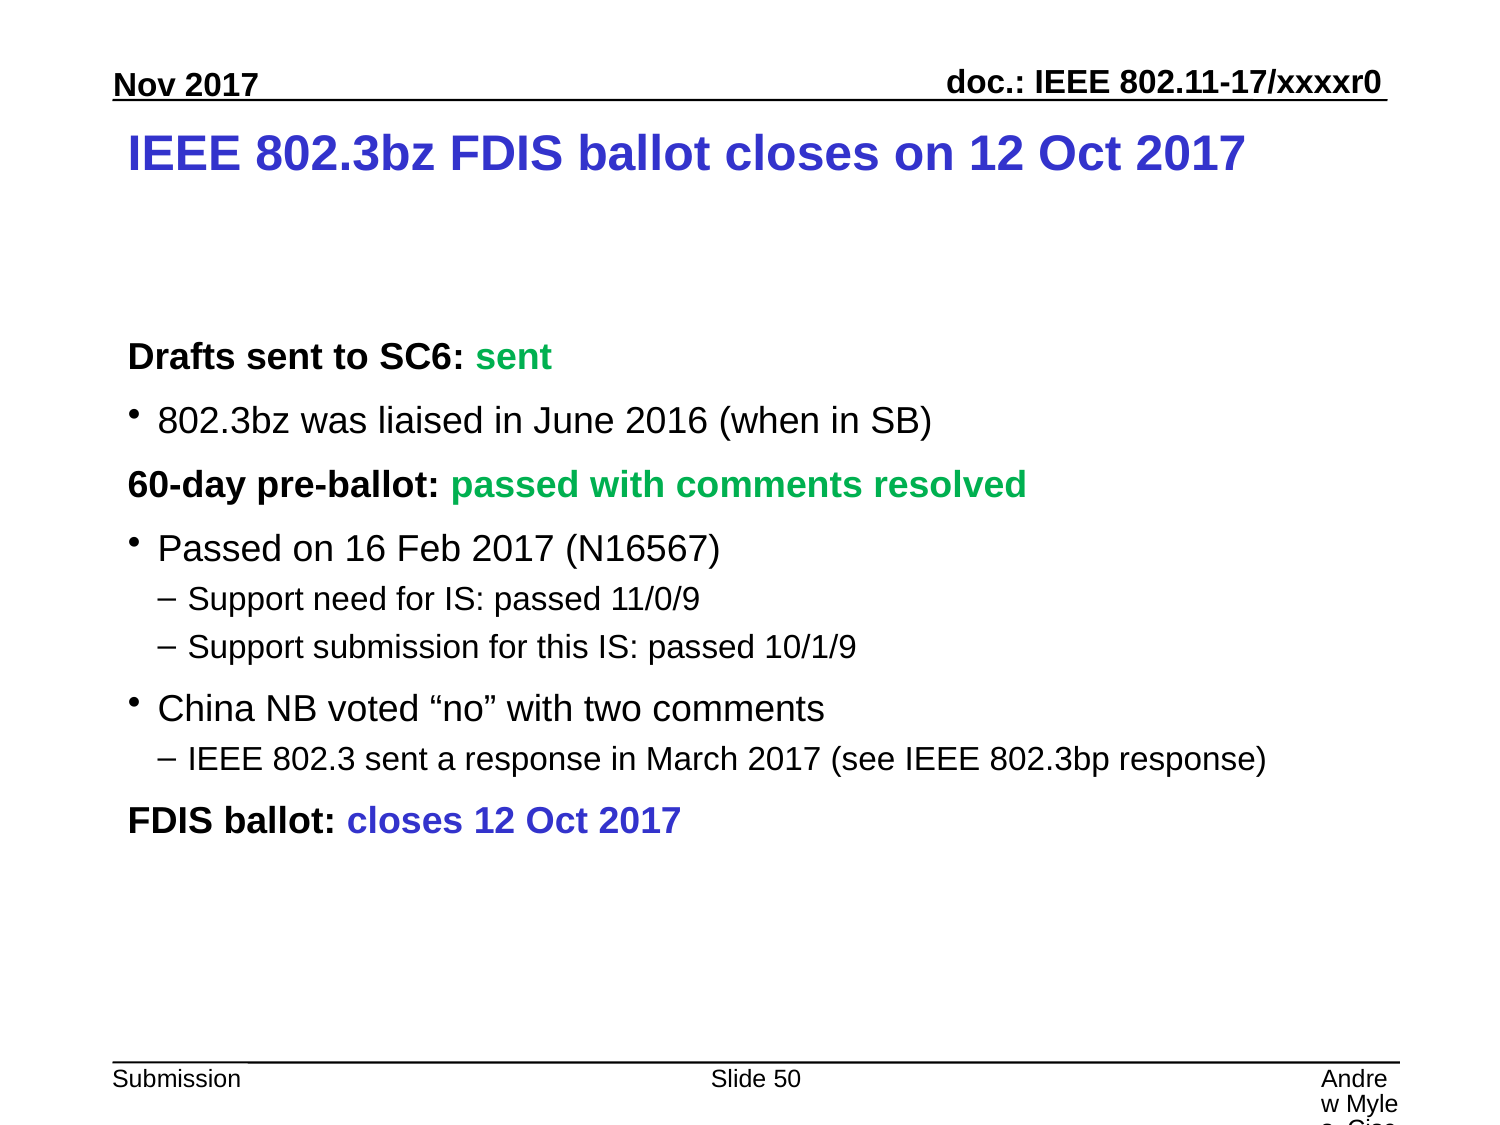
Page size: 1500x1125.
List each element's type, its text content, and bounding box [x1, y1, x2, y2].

slide_number Slide 50 [709, 1061, 803, 1093]
title IEEE 802.3bz FDIS ballot closes on 12 Oct 2017 [112, 112, 1388, 288]
list Drafts sent to SC6: sent 802.3bz was liaised in June 2016 (when in SB) 60-day pre-ballot: passed with comments resolved Passed on 16 Feb 2017 (N16567) Support need for IS: passed 11/0/9 Support submission for this IS: passed 10/1/9 China NB voted “no” with two comments IEEE 802.3 sent a response in March 2017 (see IEEE 802.3bp response) FDIS ballot: closes 12 Oct 2017 [112, 324, 1388, 1000]
footer Andrew Myles, Cisco [1320, 1061, 1402, 1093]
